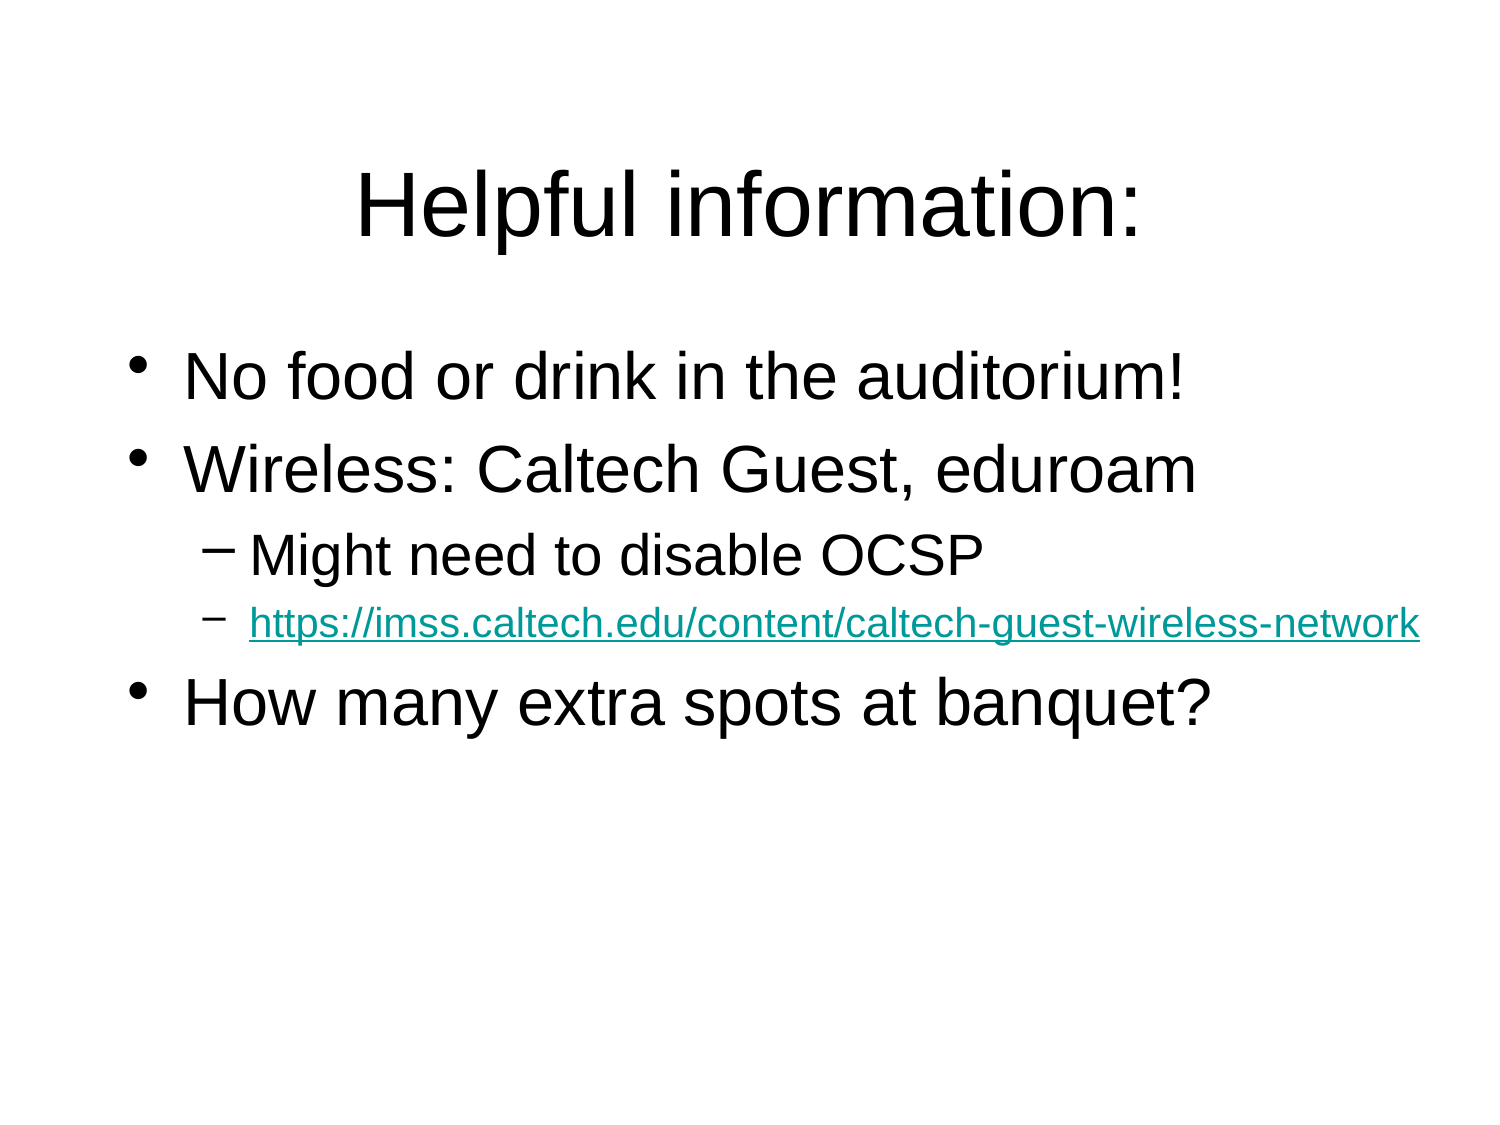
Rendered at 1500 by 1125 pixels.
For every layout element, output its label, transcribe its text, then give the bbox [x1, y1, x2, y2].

list No food or drink in the auditorium! Wireless: Caltech Guest, eduroam Might need to disable OCSP https://imss.caltech.edu/content/caltech-guest-wireless-network How many extra spots at banquet? [112, 324, 1500, 1000]
title Helpful information: [112, 99, 1388, 300]
